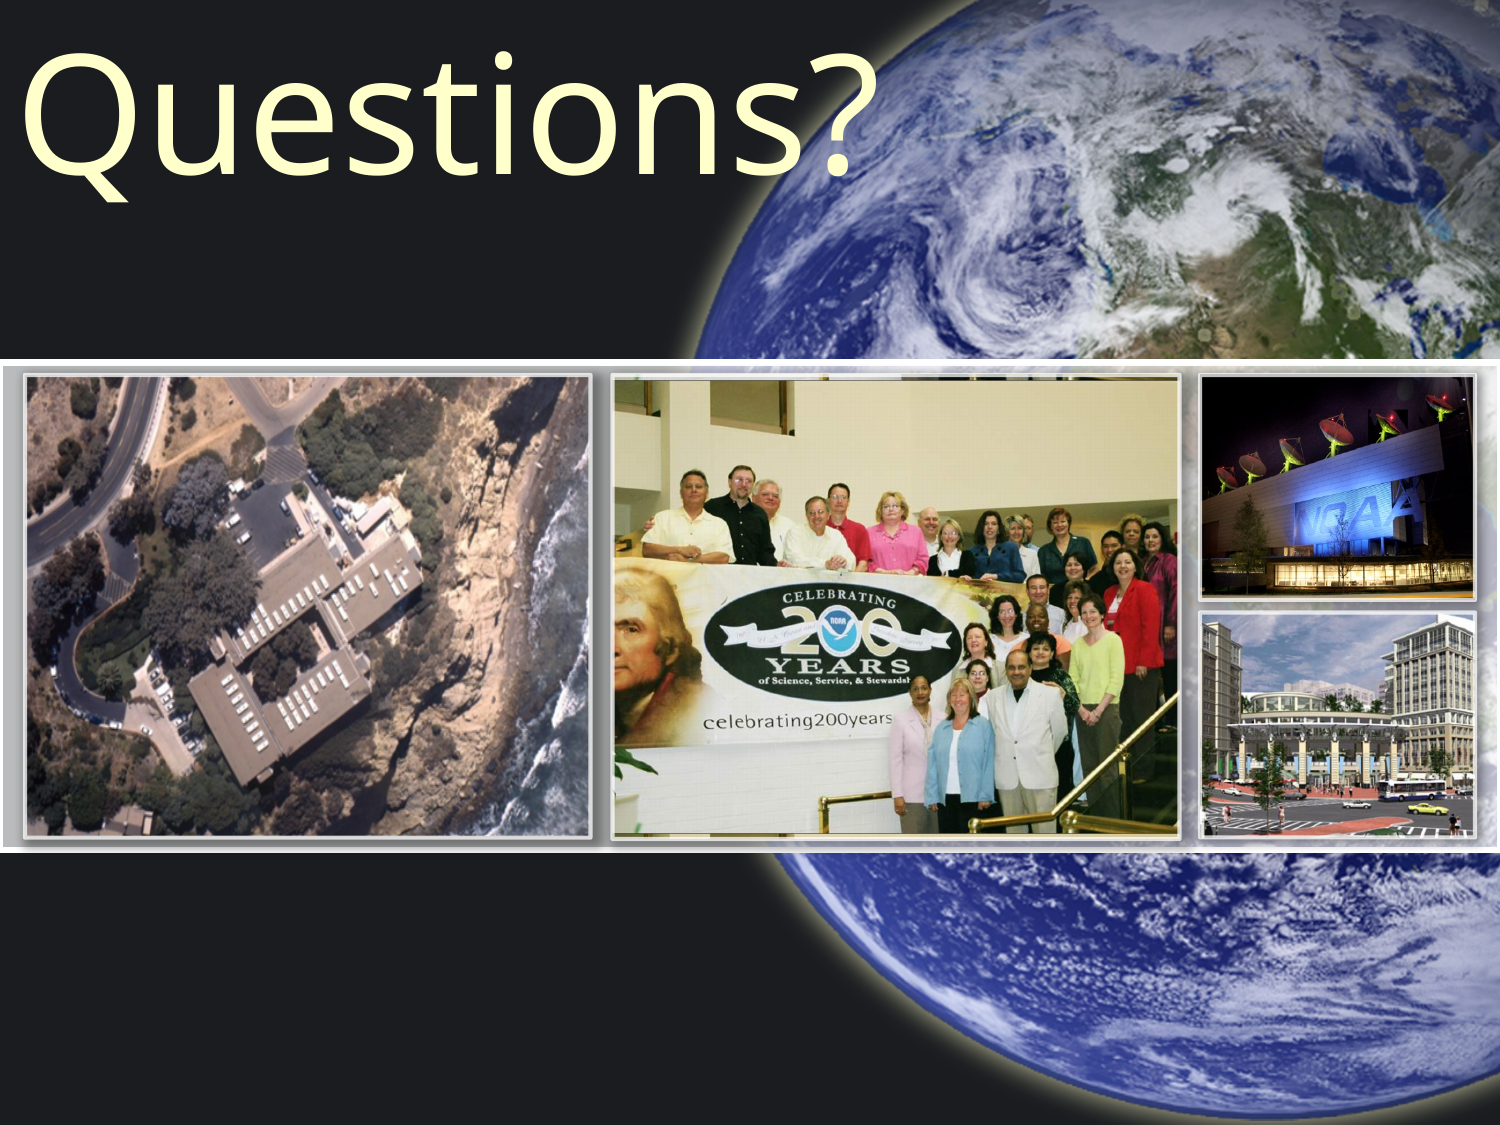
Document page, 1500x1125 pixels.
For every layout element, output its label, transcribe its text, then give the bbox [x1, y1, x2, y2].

picture [0, 853, 1500, 1125]
picture [28, 378, 588, 835]
picture [1203, 378, 1472, 597]
picture [615, 378, 1177, 836]
picture [0, 0, 1500, 359]
title Questions? [0, 0, 1151, 242]
picture [1203, 615, 1472, 835]
